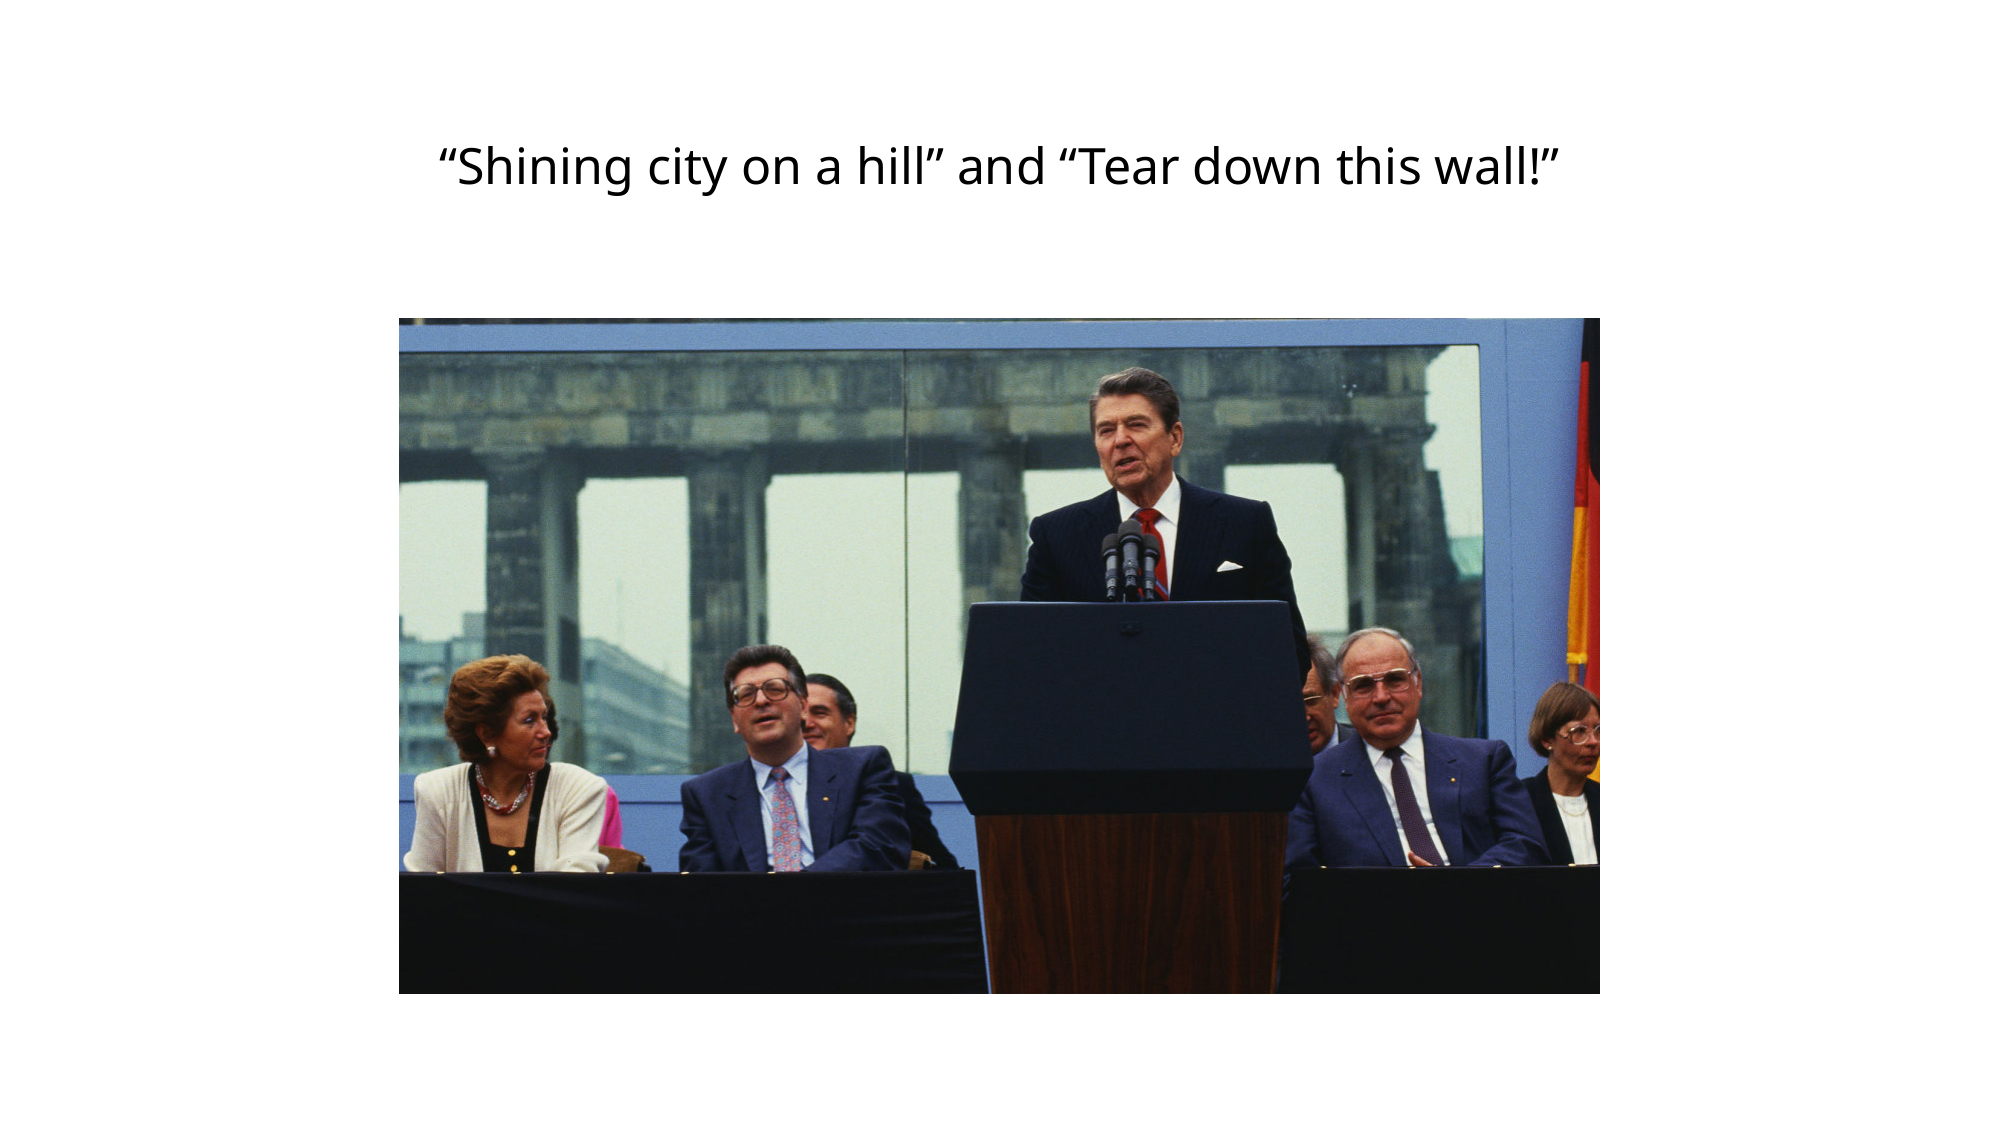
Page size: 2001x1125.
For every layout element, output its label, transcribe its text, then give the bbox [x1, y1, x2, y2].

title “Shining city on a hill” and “Tear down this wall!” [137, 59, 1863, 278]
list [399, 318, 1600, 994]
